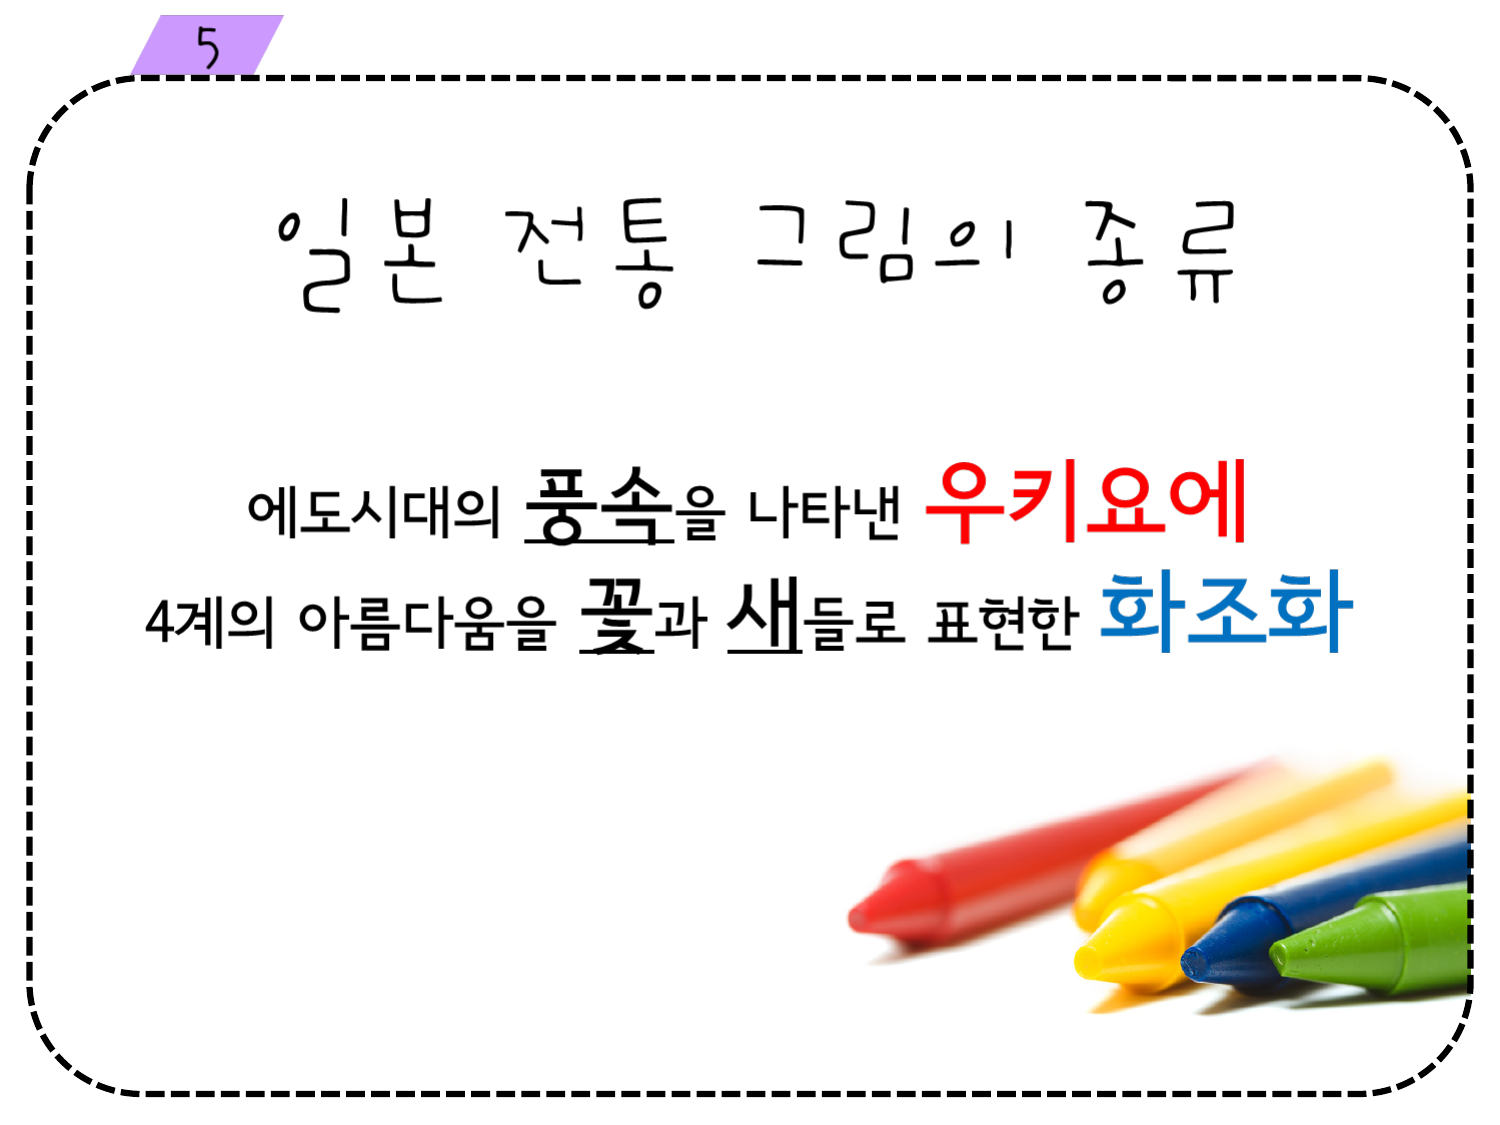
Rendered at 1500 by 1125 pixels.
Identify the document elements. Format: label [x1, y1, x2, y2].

text_box [1446, 134, 1473, 609]
picture [58, 0, 1471, 1095]
text_box [27, 77, 780, 1097]
text_box [290, 75, 1452, 124]
